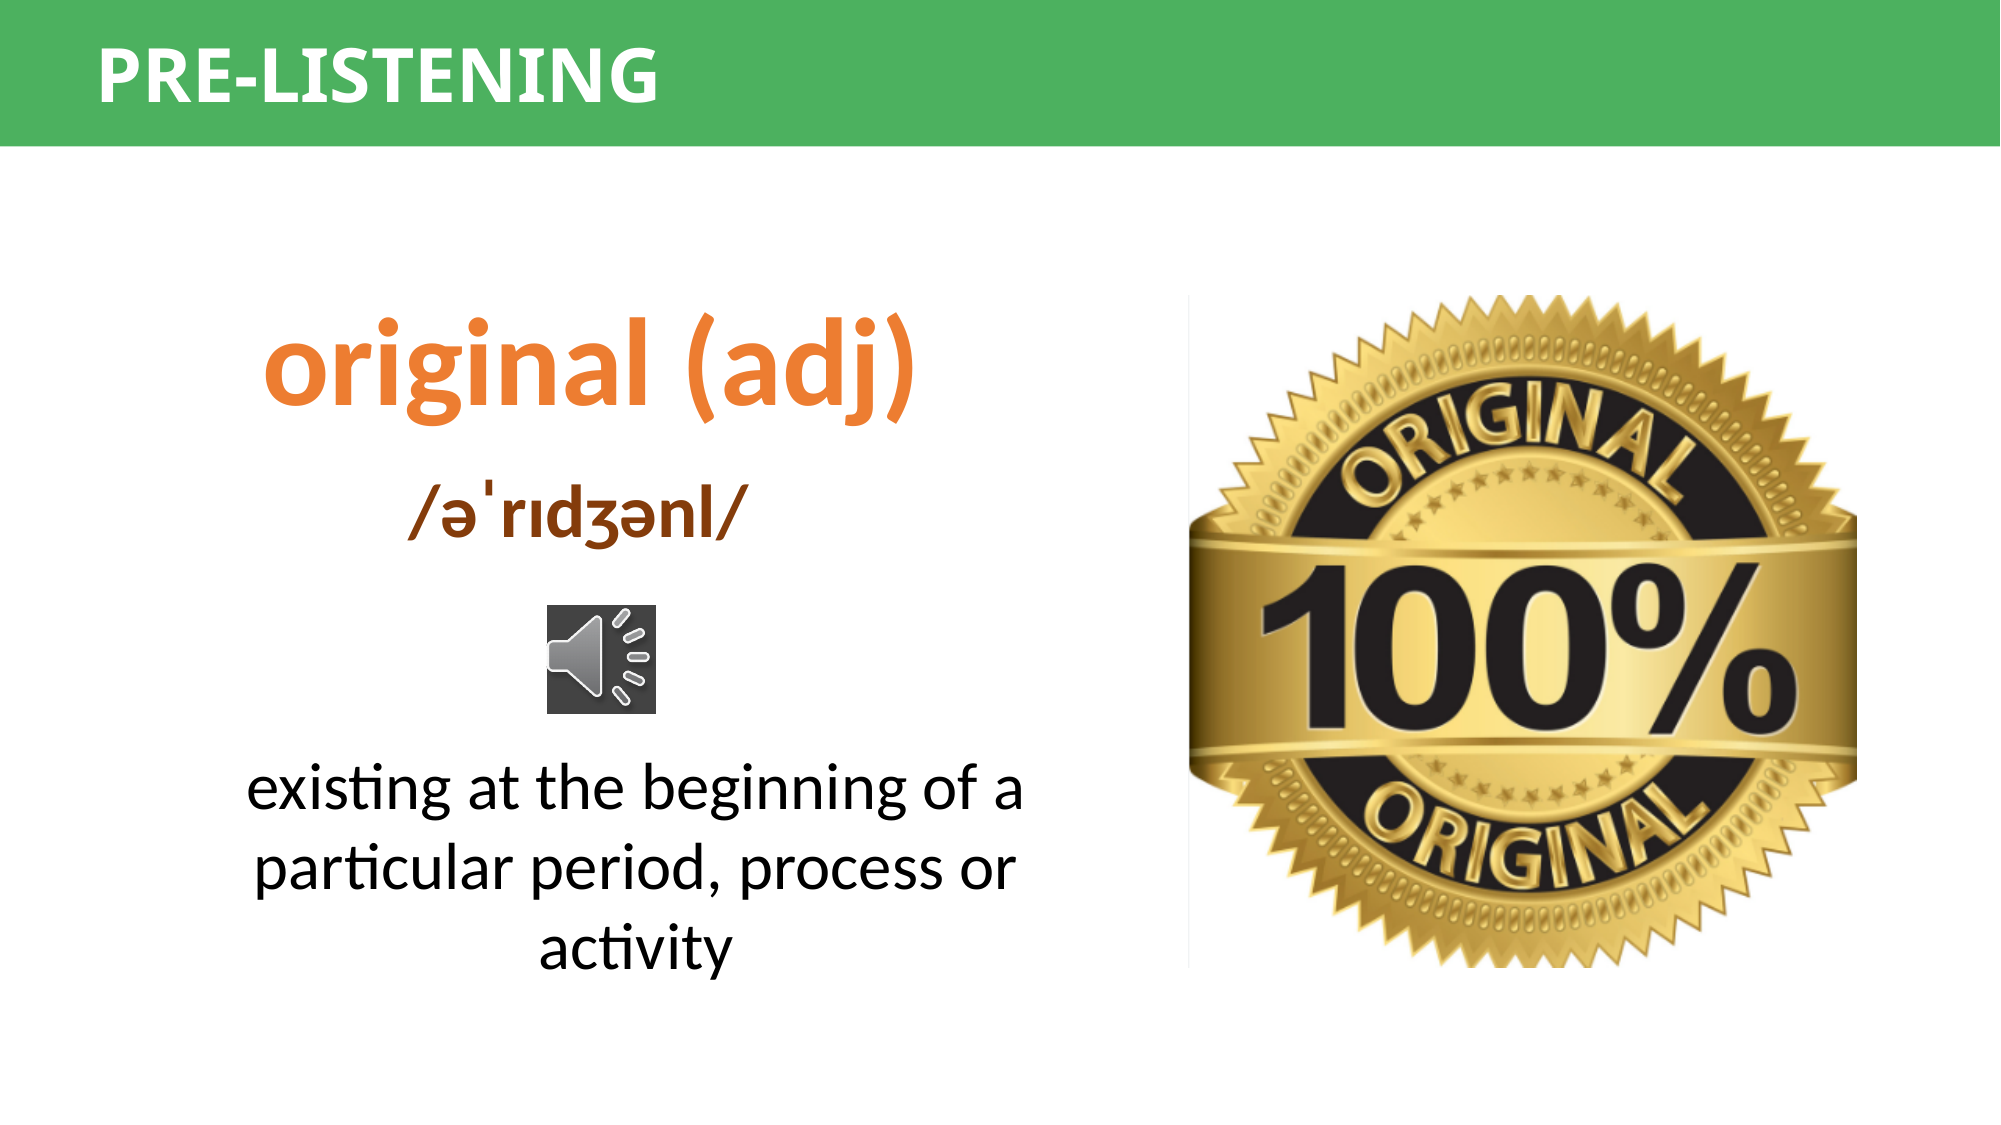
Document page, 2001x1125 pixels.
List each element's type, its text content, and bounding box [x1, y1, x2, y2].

text_box original (adj) [162, 282, 1021, 504]
text_box [0, 0, 2000, 147]
text_box existing at the beginning of a particular period, process or activity [180, 735, 1093, 991]
text_box PRE-LISTENING [81, 20, 831, 125]
picture [545, 604, 657, 716]
text_box /əˈrɪdʒənl/ [393, 454, 764, 560]
picture [1187, 295, 1857, 968]
